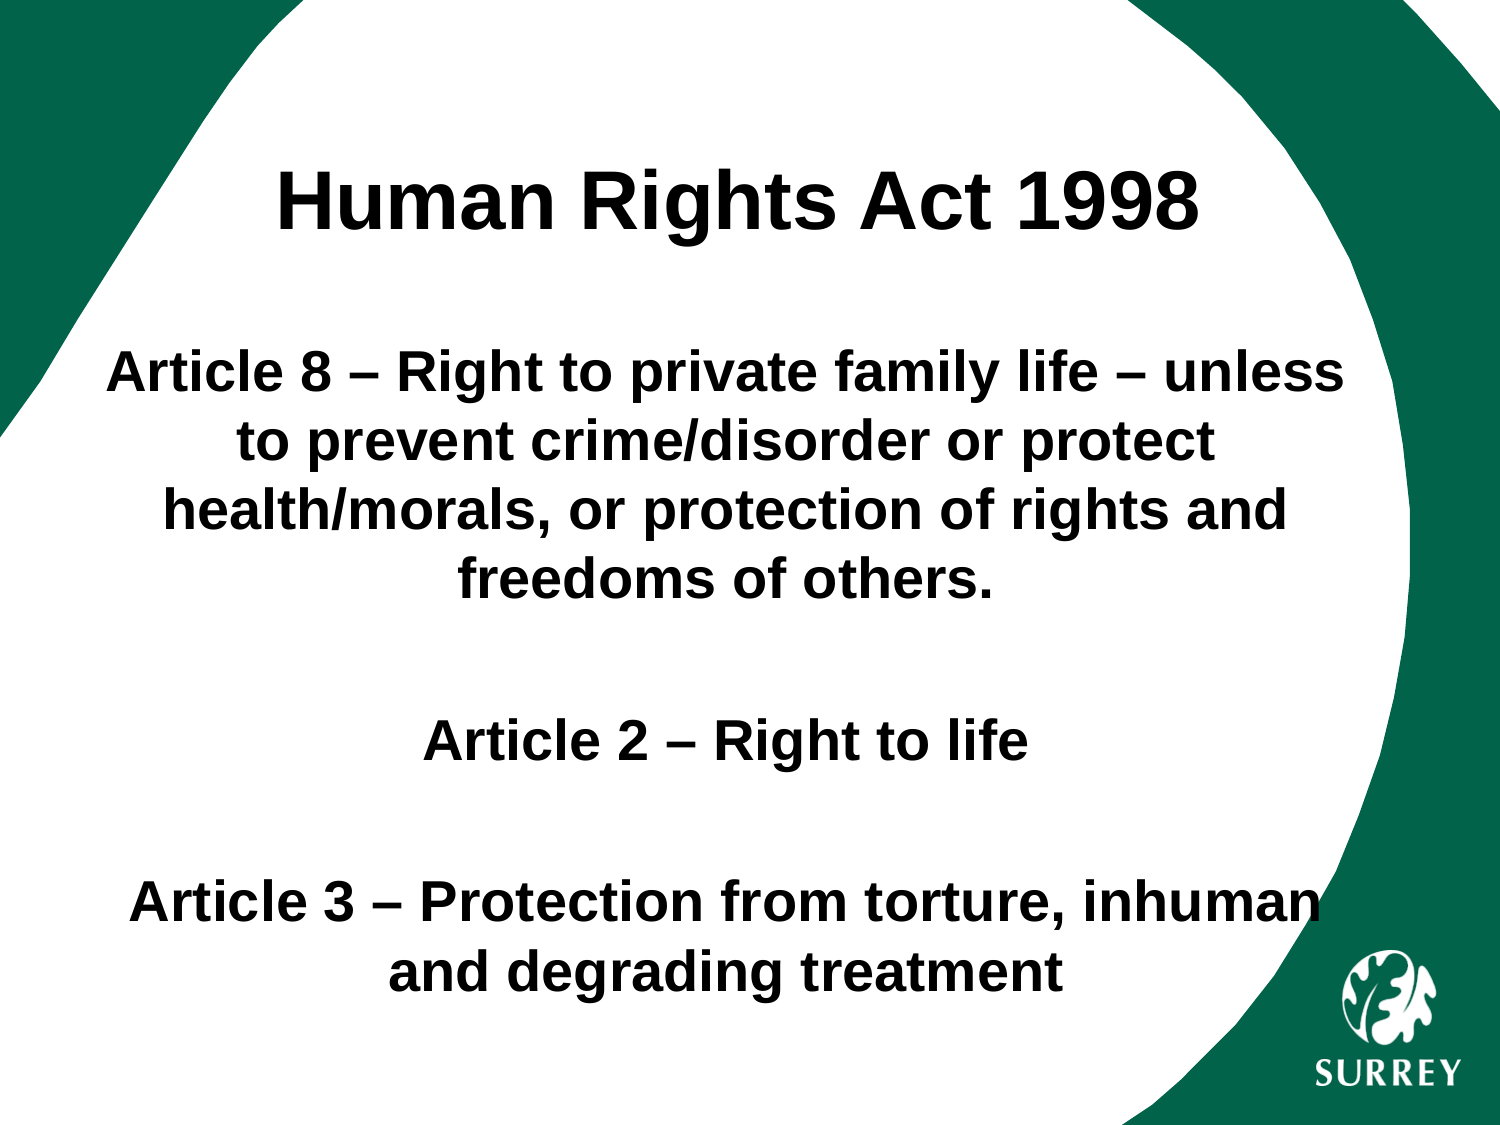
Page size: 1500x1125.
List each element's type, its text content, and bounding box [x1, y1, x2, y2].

text_box [0, 0, 304, 438]
title Human Rights Act 1998 [64, 90, 1412, 303]
text_box [1121, 0, 1500, 1125]
subtitle Article 8 – Right to private family life – unless to prevent crime/disorder or protect health/morals, or protection of rights and freedoms of others. Article 2 – Right to life Article 3 – Protection from torture, inhuman and degrading treatment [88, 326, 1365, 1012]
picture [1316, 950, 1461, 1086]
